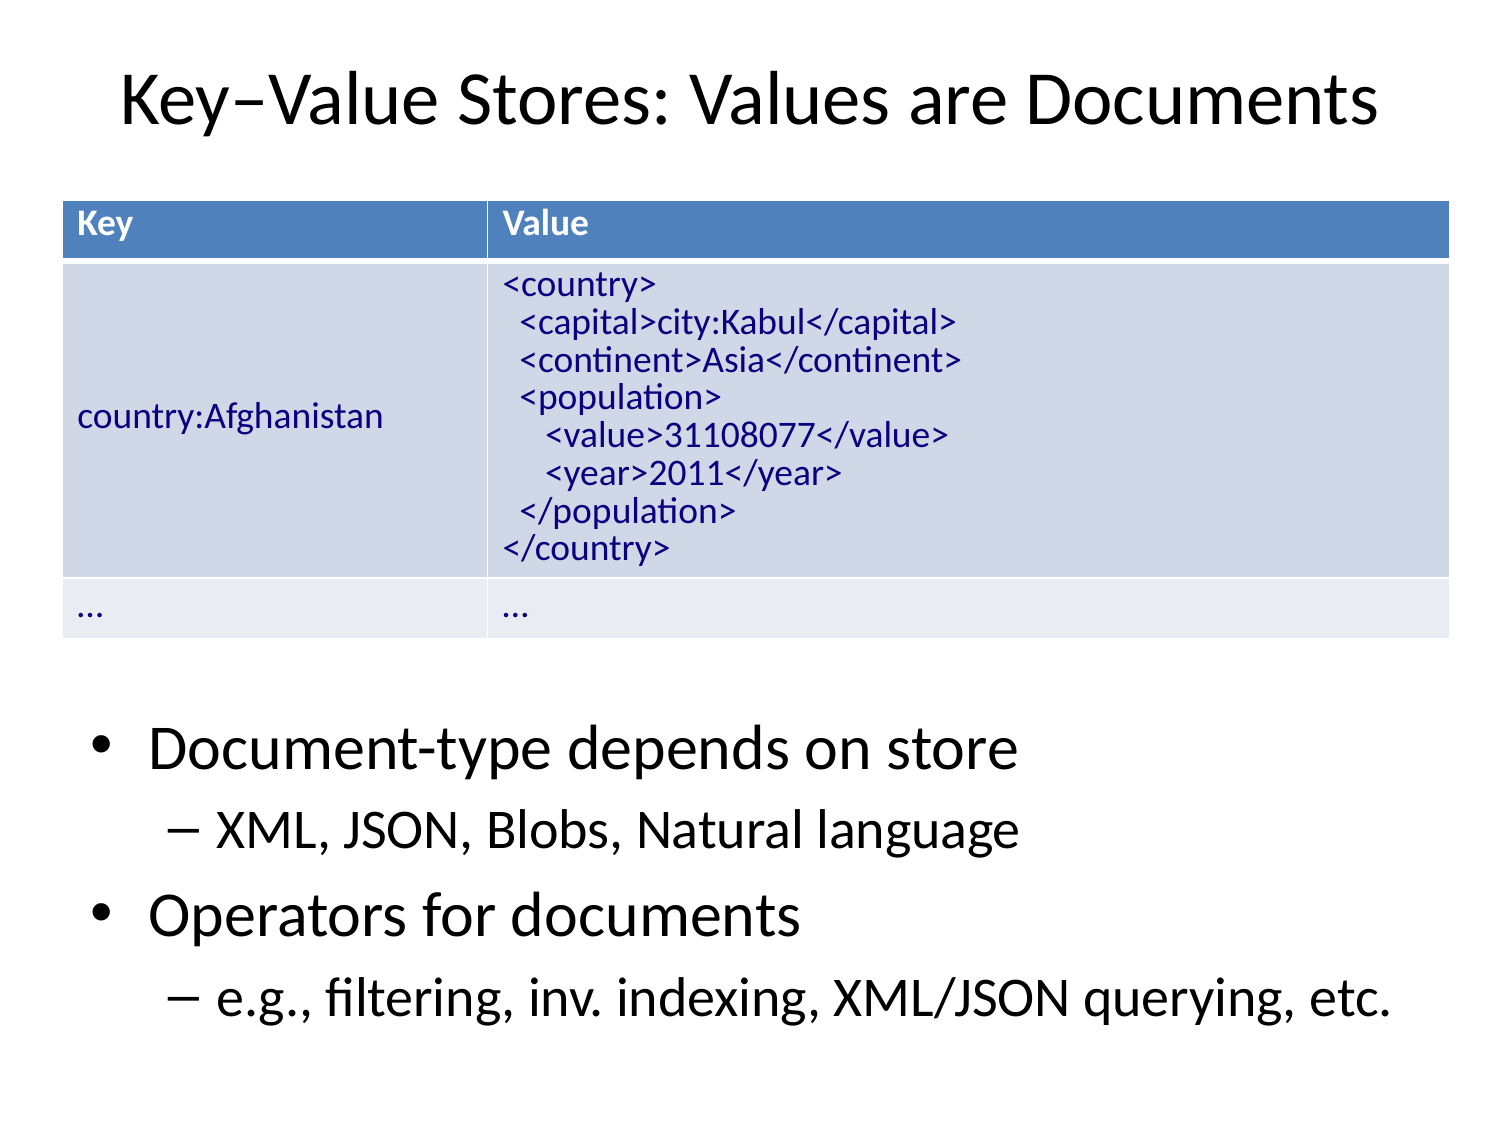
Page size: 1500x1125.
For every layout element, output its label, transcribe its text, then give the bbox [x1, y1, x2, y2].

table_cell country:Afghanistan [63, 264, 487, 577]
table_cell … [63, 579, 487, 638]
list Document-type depends on store XML, JSON, Blobs, Natural language Operators for documents e.g., filtering, inv. indexing, XML/JSON querying, etc. [75, 640, 1425, 1050]
table_cell <country> <capital>city:Kabul</capital> <continent>Asia</continent> <population> <value>31108077</value> <year>2011</year> </population> </country> [488, 264, 1449, 577]
table_cell … [488, 579, 1449, 638]
table_header Key [63, 201, 487, 258]
table_header Value [488, 201, 1449, 258]
title Key–Value Stores: Values are Documents [75, 0, 1425, 188]
